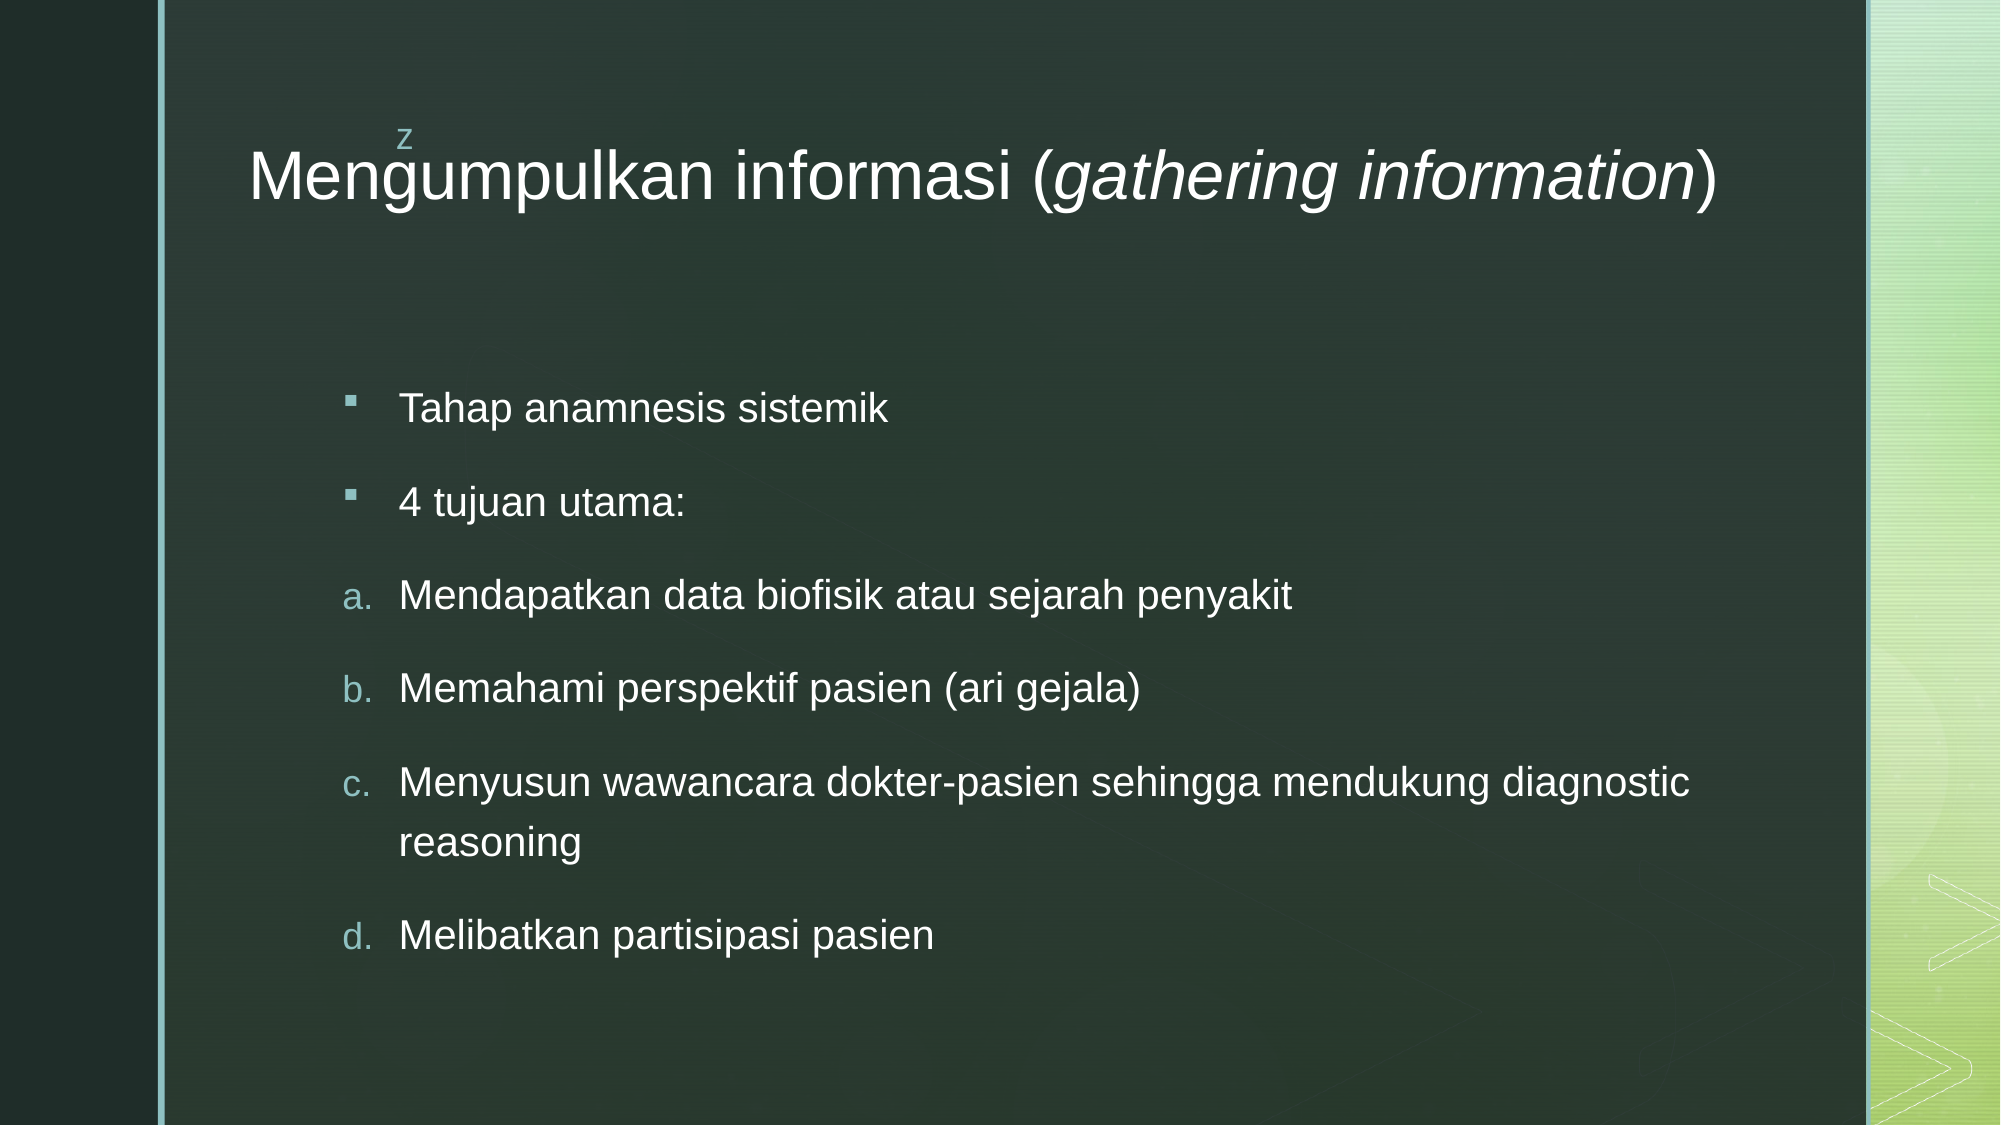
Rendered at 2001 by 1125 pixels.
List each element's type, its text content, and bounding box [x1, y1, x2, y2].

picture [1871, 0, 2001, 1125]
title Mengumpulkan informasi (gathering information) [231, 132, 1734, 310]
list Tahap anamnesis sistemik 4 tujuan utama: Mendapatkan data biofisik atau sejarah penyakit Memahami perspektif pasien (ari gejala) Menyusun wawancara dokter-pasien sehingga mendukung diagnostic reasoning Melibatkan partisipasi pasien [327, 336, 1734, 993]
